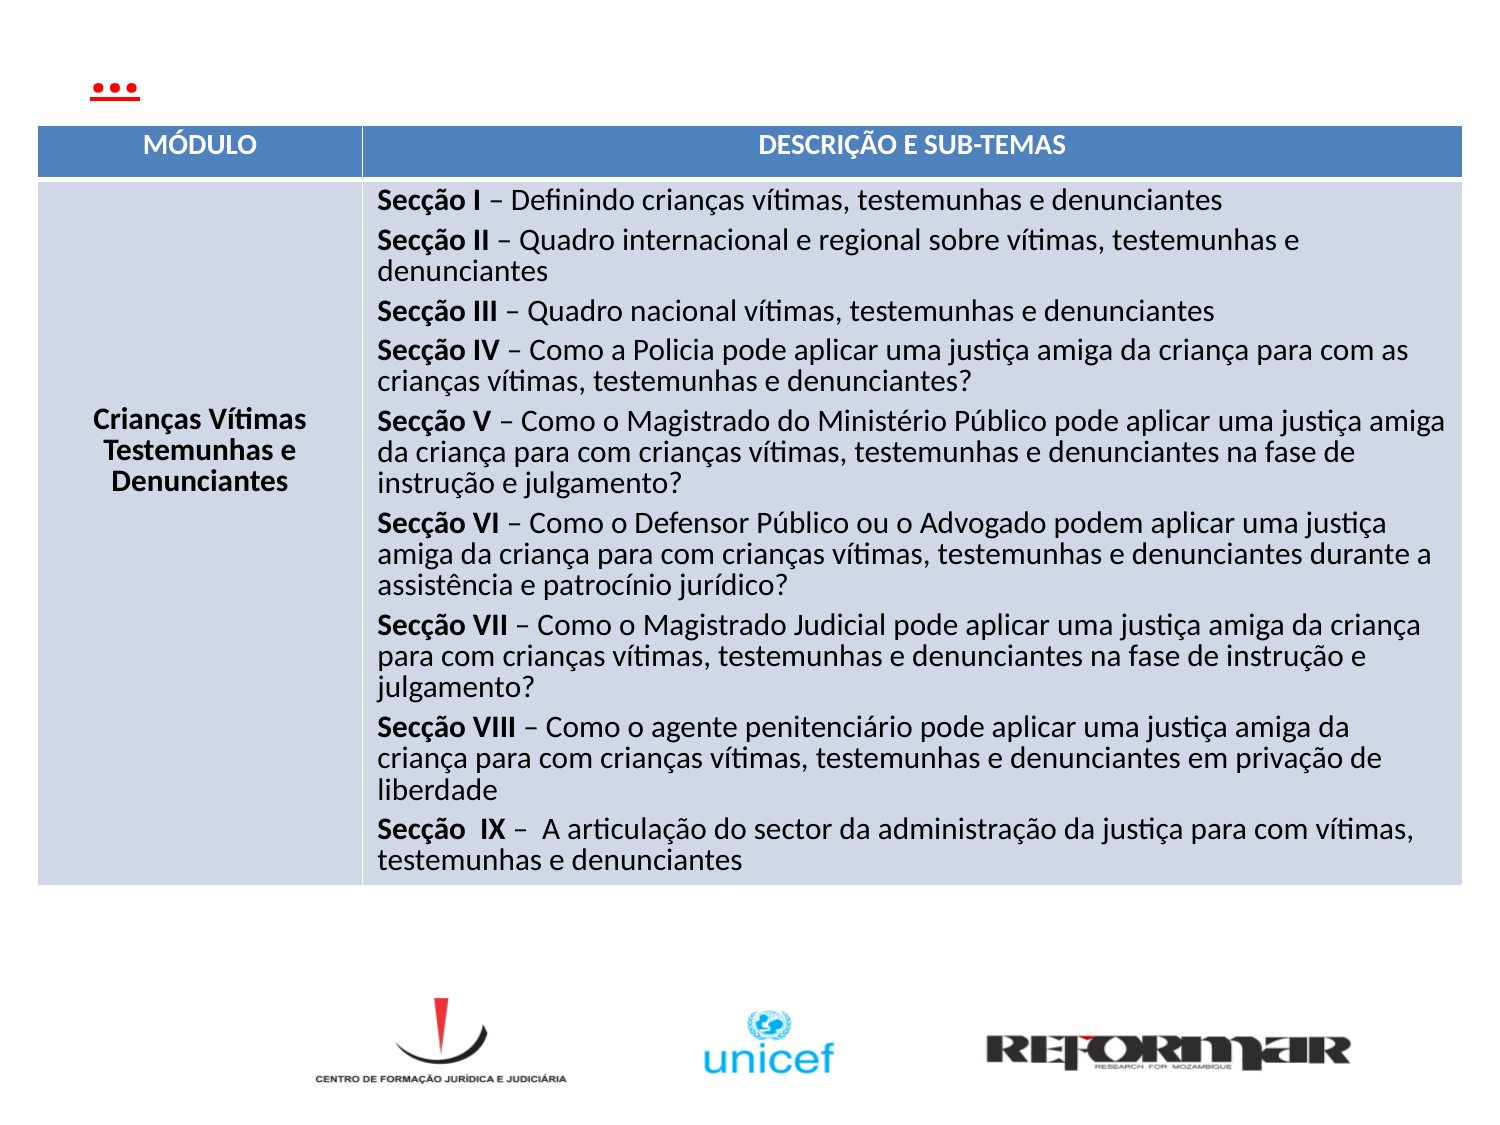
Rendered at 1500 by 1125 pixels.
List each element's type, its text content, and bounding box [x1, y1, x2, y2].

table_header MÓDULO [38, 126, 362, 177]
table_cell Crianças Vítimas Testemunhas e Denunciantes [38, 182, 362, 885]
table_cell Secção I – Definindo crianças vítimas, testemunhas e denunciantes Secção II – Quadro internacional e regional sobre vítimas, testemunhas e denunciantes Secção III – Quadro nacional vítimas, testemunhas e denunciantes Secção IV – Como a Policia pode aplicar uma justiça amiga da criança para com as crianças vítimas, testemunhas e denunciantes? Secção V – Como o Magistrado do Ministério Público pode aplicar uma justiça amiga da criança para com crianças vítimas, testemunhas e denunciantes na fase de instrução e julgamento? Secção VI – Como o Defensor Público ou o Advogado podem aplicar uma justiça amiga da criança para com crianças vítimas, testemunhas e denunciantes durante a assistência e patrocínio jurídico? Secção VII – Como o Magistrado Judicial pode aplicar uma justiça amiga da criança para com crianças vítimas, testemunhas e denunciantes na fase de instrução e julgamento? Secção VIII – Como o agente penitenciário pode aplicar uma justiça amiga da criança para com crianças vítimas, testemunhas e denunciantes em privação de liberdade Secção IX – A articulação do sector da administração da justiça para com vítimas, testemunhas e denunciantes [363, 182, 1462, 885]
picture [134, 992, 1376, 1088]
title … [75, 24, 1425, 113]
table_header DESCRIÇÃO E SUB-TEMAS [363, 126, 1462, 177]
